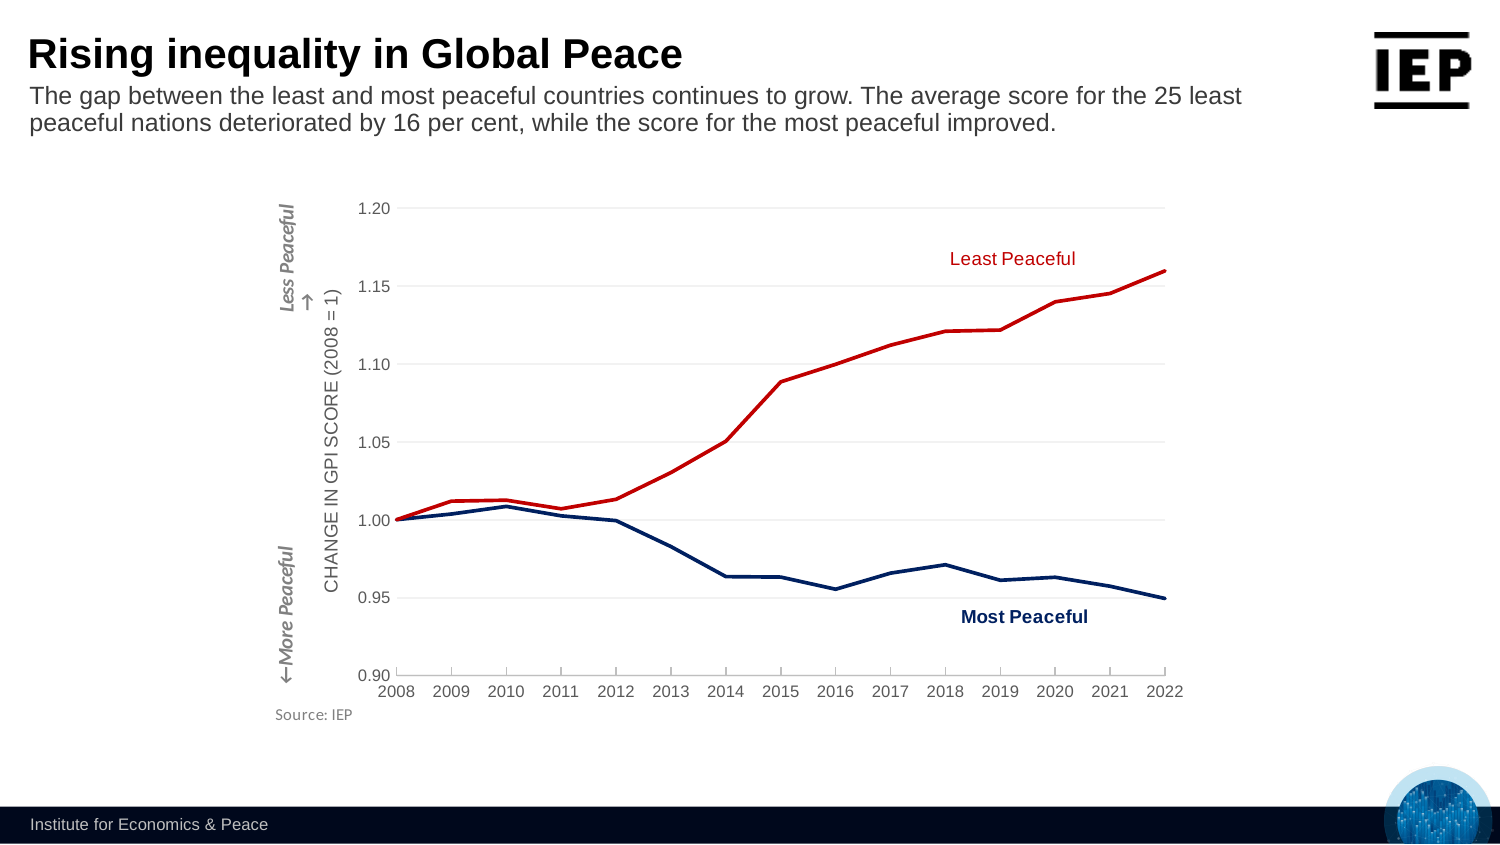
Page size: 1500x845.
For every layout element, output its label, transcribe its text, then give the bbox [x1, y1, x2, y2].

picture [1373, 32, 1473, 109]
text_box The gap between the least and most peaceful countries continues to grow. The average score for the 25 least peaceful nations deteriorated by 16 per cent, while the score for the most peaceful improved. [29, 83, 1323, 152]
picture [1377, 760, 1500, 844]
chart [260, 172, 1206, 743]
text_box Rising inequality in Global Peace [27, 32, 1242, 78]
